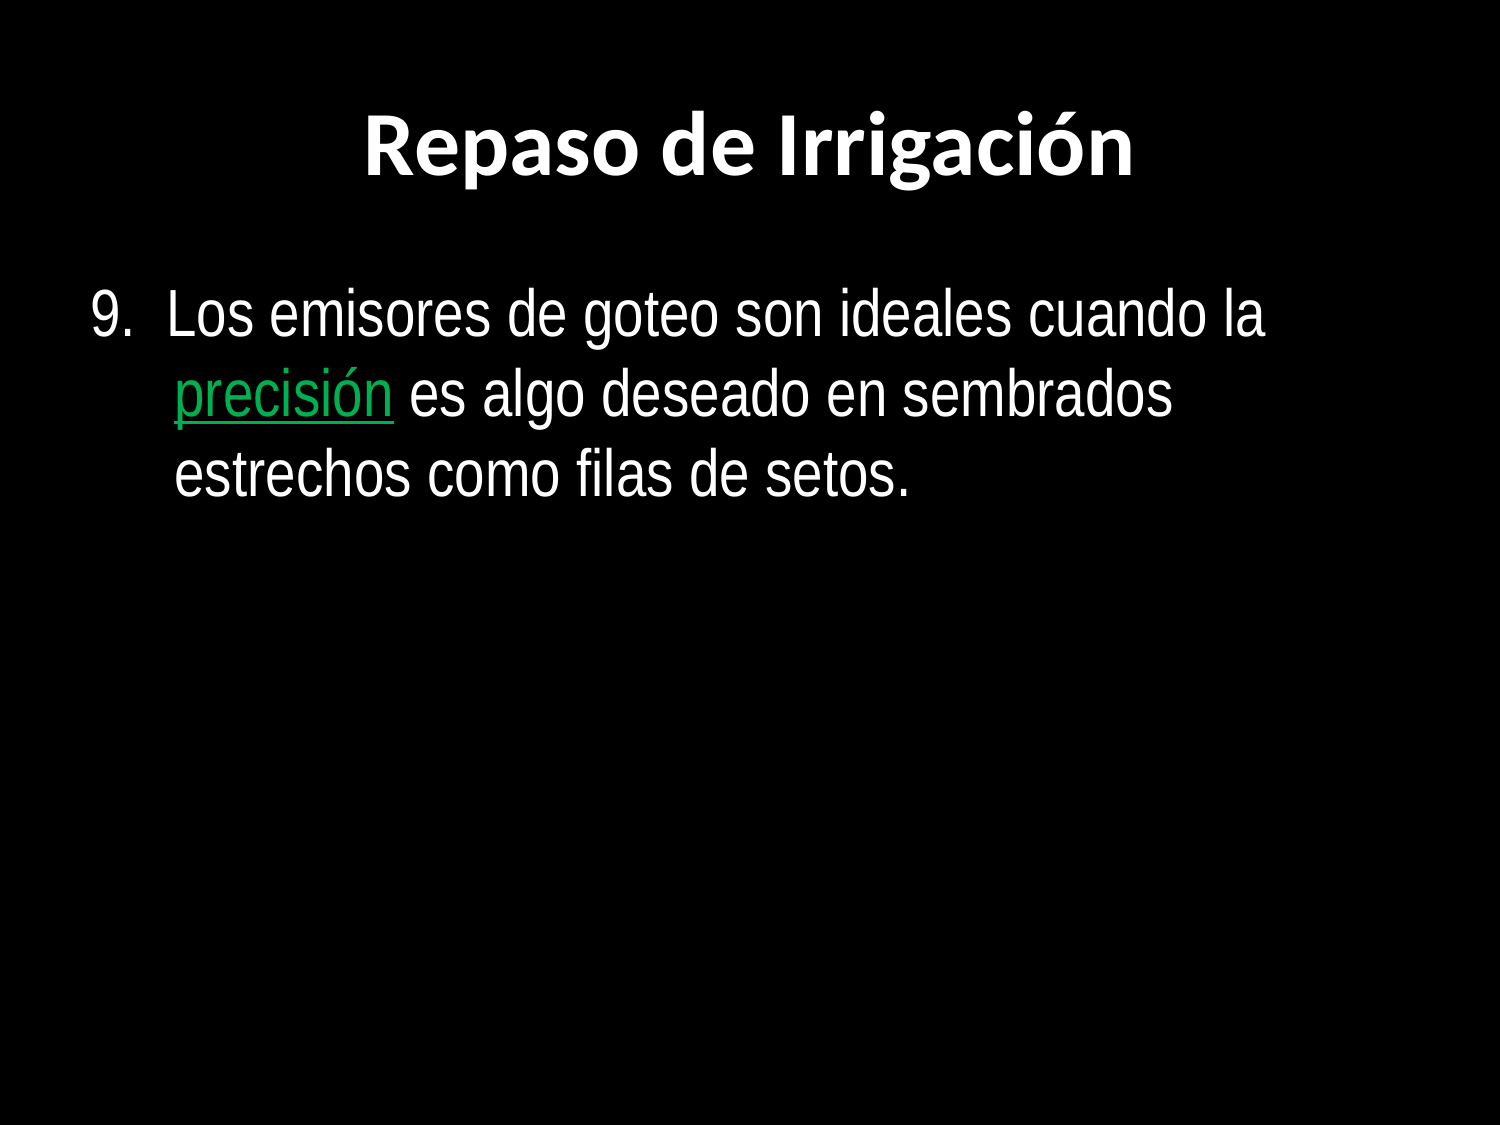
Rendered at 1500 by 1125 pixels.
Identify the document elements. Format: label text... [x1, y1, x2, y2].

title Repaso de Irrigación [75, 45, 1425, 233]
list 9. Los emisores de goteo son ideales cuando la precisión es algo deseado en sembrados estrechos como filas de setos. [75, 262, 1425, 1005]
